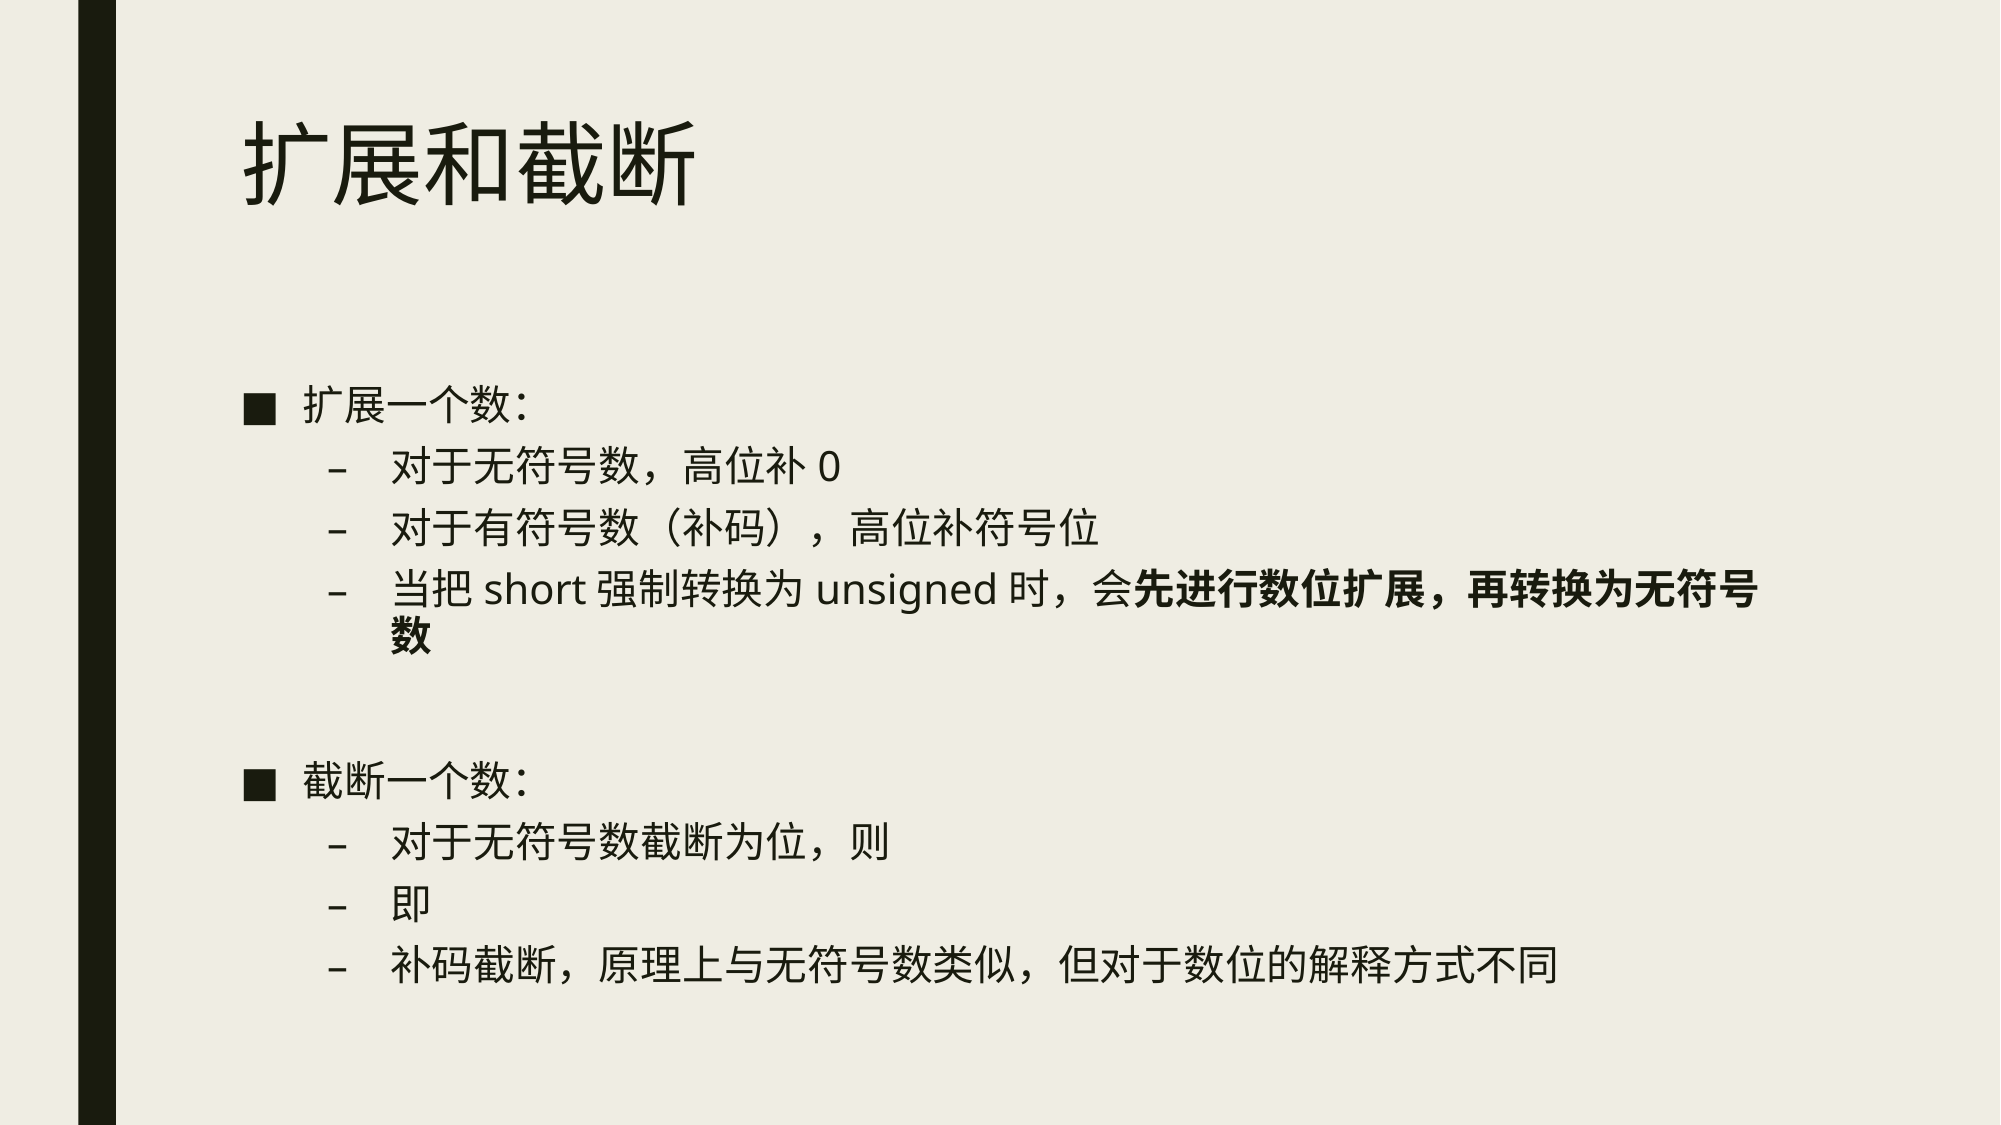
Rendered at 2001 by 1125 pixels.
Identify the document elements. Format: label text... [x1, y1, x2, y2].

title 扩展和截断 [225, 112, 1800, 357]
